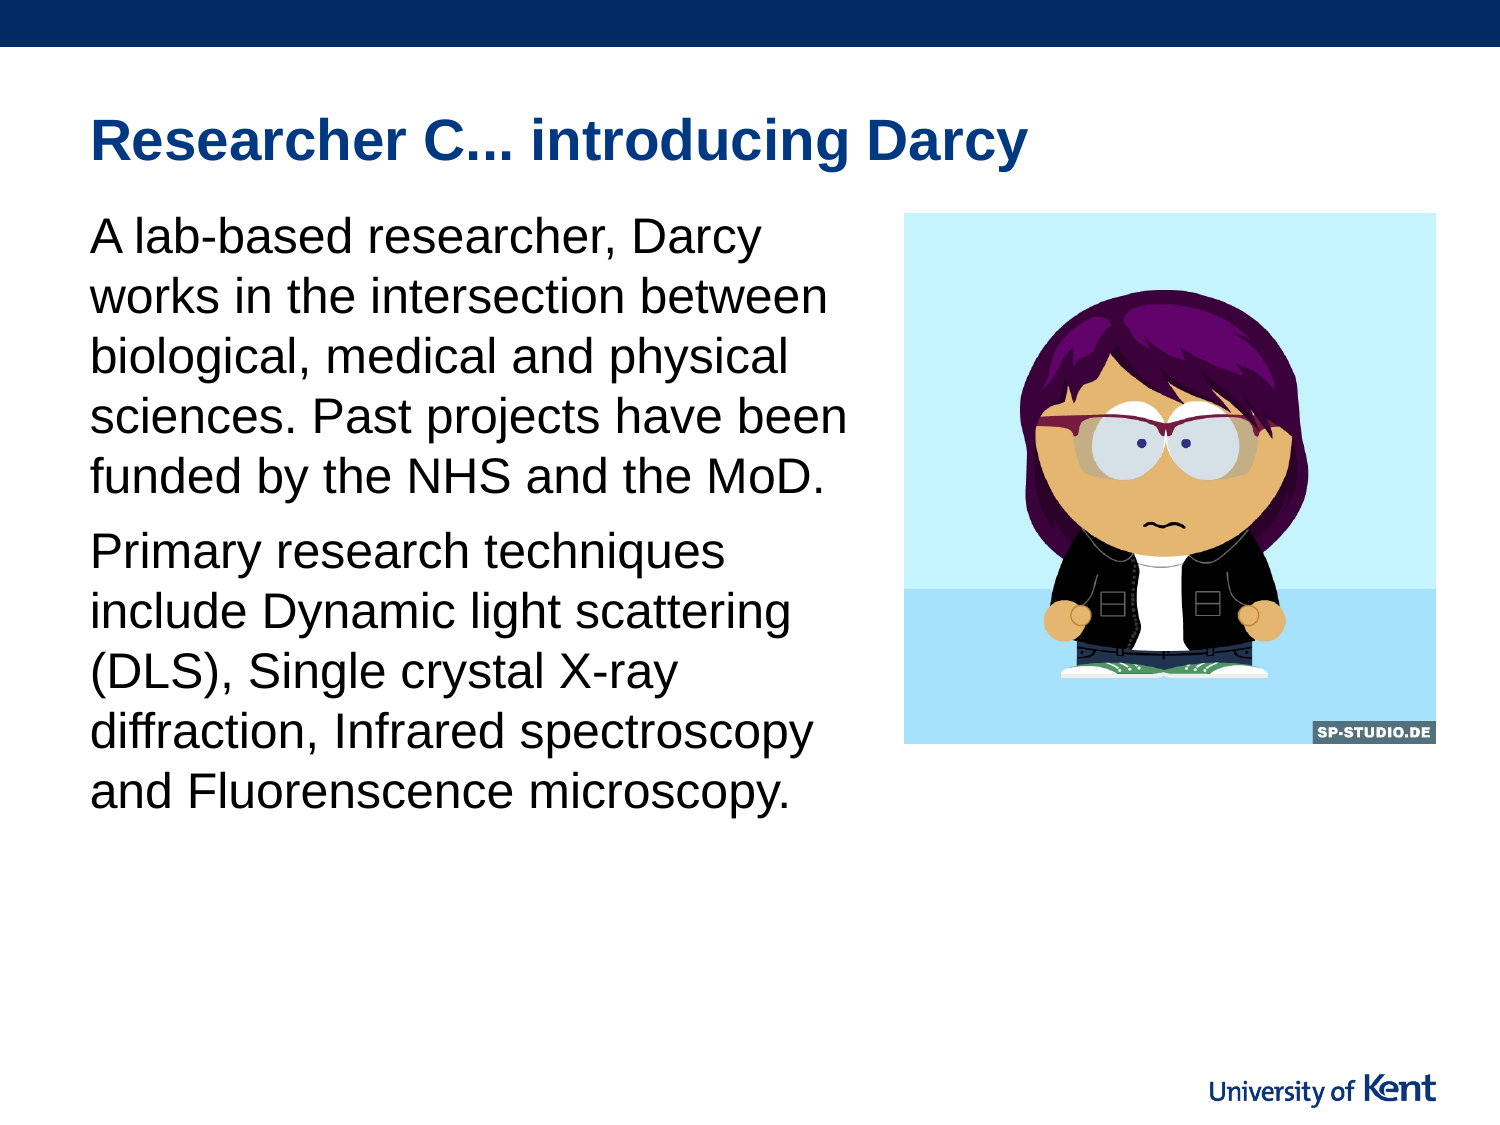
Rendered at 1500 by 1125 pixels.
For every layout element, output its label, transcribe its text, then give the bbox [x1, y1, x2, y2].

text_box A lab-based researcher, Darcy works in the intersection between biological, medical and physical sciences. Past projects have been funded by the NHS and the MoD. Primary research techniques include Dynamic light scattering (DLS), Single crystal X-ray diffraction, Infrared spectroscopy and Fluorenscence microscopy. [75, 195, 871, 826]
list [903, 212, 1436, 745]
title Researcher C... introducing Darcy [75, 90, 1436, 185]
picture [1210, 1074, 1436, 1108]
